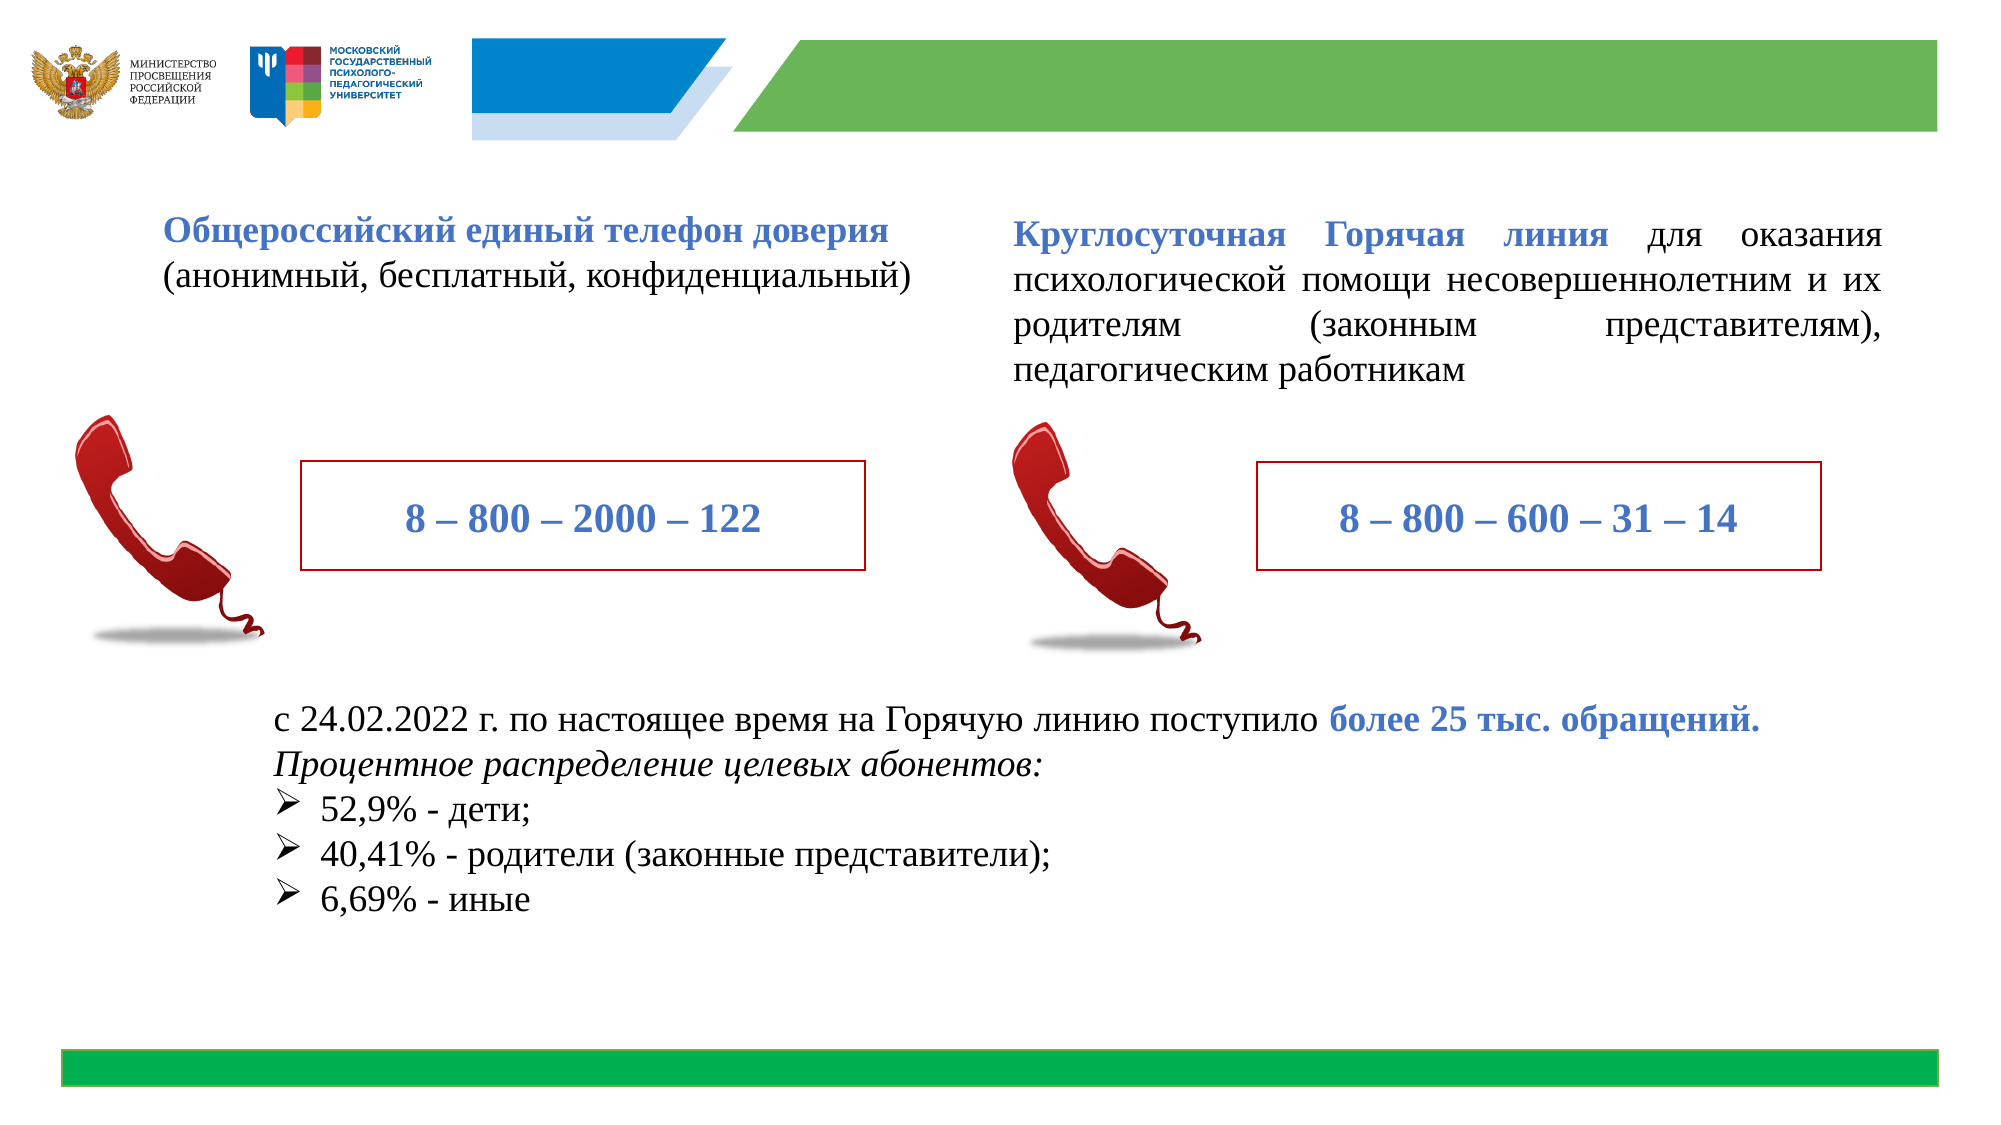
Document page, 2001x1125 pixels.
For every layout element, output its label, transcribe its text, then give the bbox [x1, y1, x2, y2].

picture [999, 418, 1239, 657]
text_box с 24.02.2022 г. по настоящее время на Горячую линию поступило более 25 тыс. обращений. Процентное распределение целевых абонентов: 52,9% - дети; 40,41% - родители (законные представители); 6,69% - иные [258, 686, 1776, 927]
text_box 8 – 800 – 600 – 31 – 14 [1256, 461, 1822, 571]
picture [247, 45, 431, 129]
text_box 8 – 800 – 2000 – 122 [301, 460, 866, 571]
text_box Общероссийский единый телефон доверия (анонимный, бесплатный, конфиденциальный) [148, 197, 955, 303]
text_box Круглосуточная Горячая линия для оказания психологической помощи несовершеннолетним и их родителям (законным представителям), педагогическим работникам [998, 201, 1898, 397]
text_box [61, 1049, 1939, 1087]
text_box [472, 38, 1938, 141]
picture [31, 45, 216, 120]
picture [62, 411, 301, 650]
